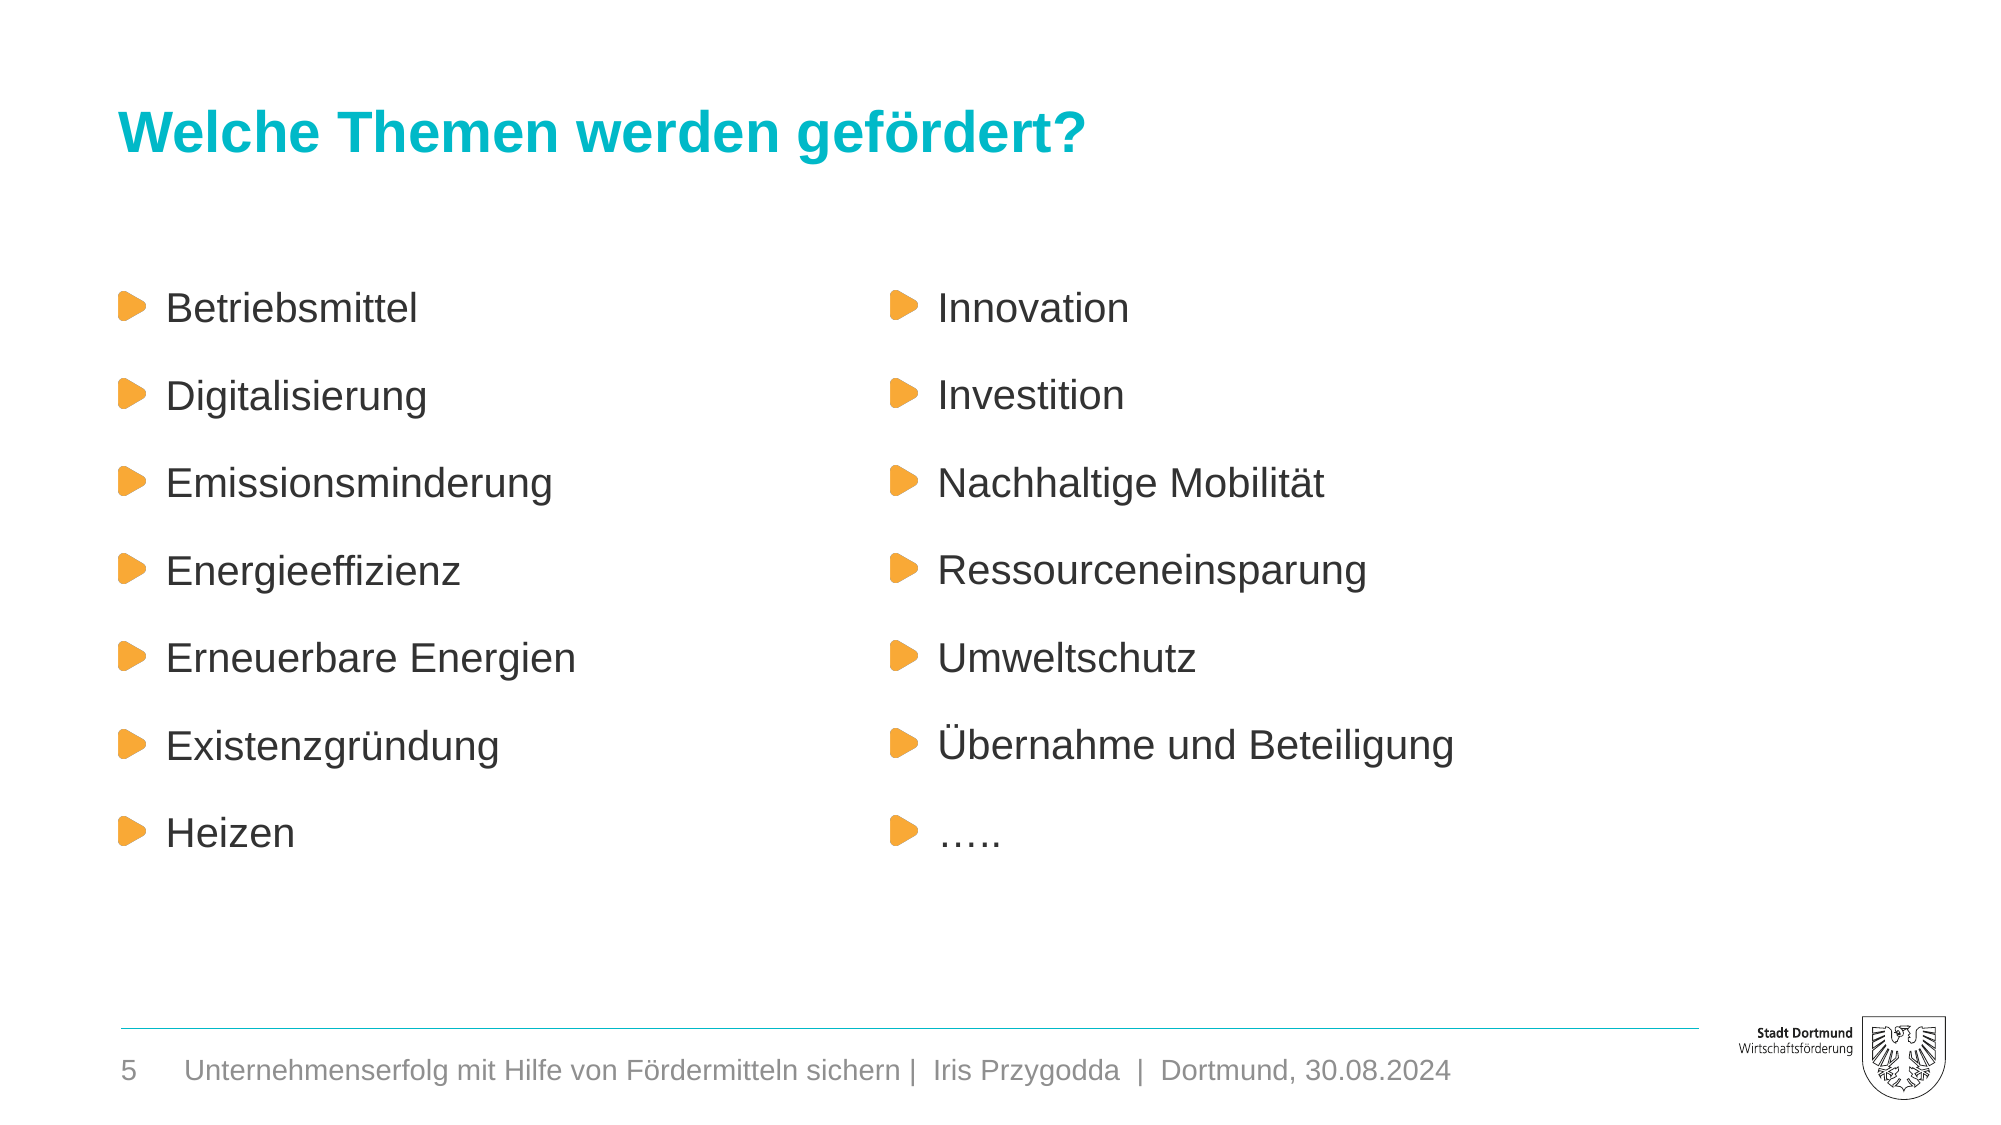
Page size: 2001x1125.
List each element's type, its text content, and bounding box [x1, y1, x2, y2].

picture [118, 466, 146, 496]
picture [890, 728, 918, 758]
picture [890, 378, 918, 408]
text_box Welche Themen werden gefördert? [118, 94, 1870, 228]
picture [890, 640, 918, 671]
text_box Betriebsmittel Digitalisierung Emissionsminderung Energieeffizienz Erneuerbare Energien Existenzgründung Heizen [118, 281, 610, 944]
picture [118, 378, 146, 409]
text_box Innovation Investition Nachhaltige Mobilität Ressourceneinsparung Umweltschutz Übernahme und Beteiligung ….. [875, 228, 1876, 863]
picture [890, 553, 918, 583]
slide_number 5 [120, 1056, 179, 1081]
picture [118, 816, 146, 846]
picture [890, 815, 918, 846]
picture [890, 290, 918, 320]
picture [118, 641, 146, 671]
footer Unternehmenserfolg mit Hilfe von Fördermitteln sichern | Iris Przygodda | Dortmund, 30.08.2024 [184, 1056, 1700, 1081]
picture [118, 553, 146, 584]
picture [118, 291, 146, 321]
picture [890, 465, 918, 496]
picture [118, 729, 146, 759]
